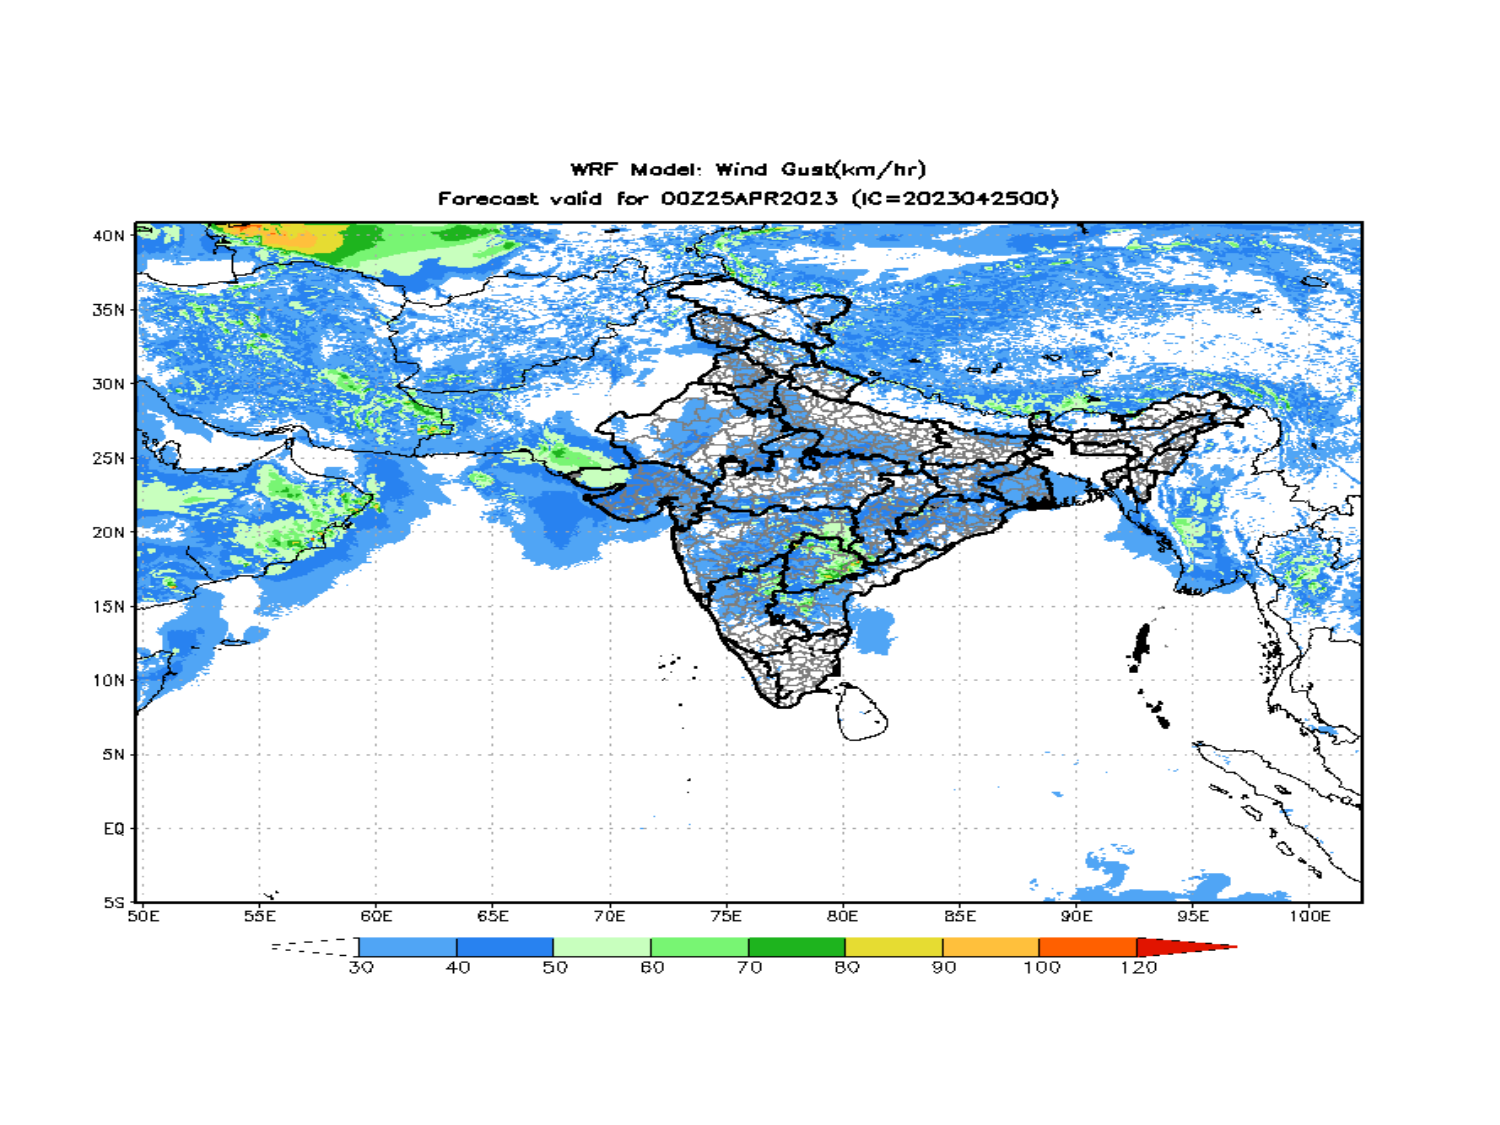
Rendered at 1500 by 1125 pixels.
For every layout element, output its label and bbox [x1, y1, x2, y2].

picture [74, 149, 1426, 976]
